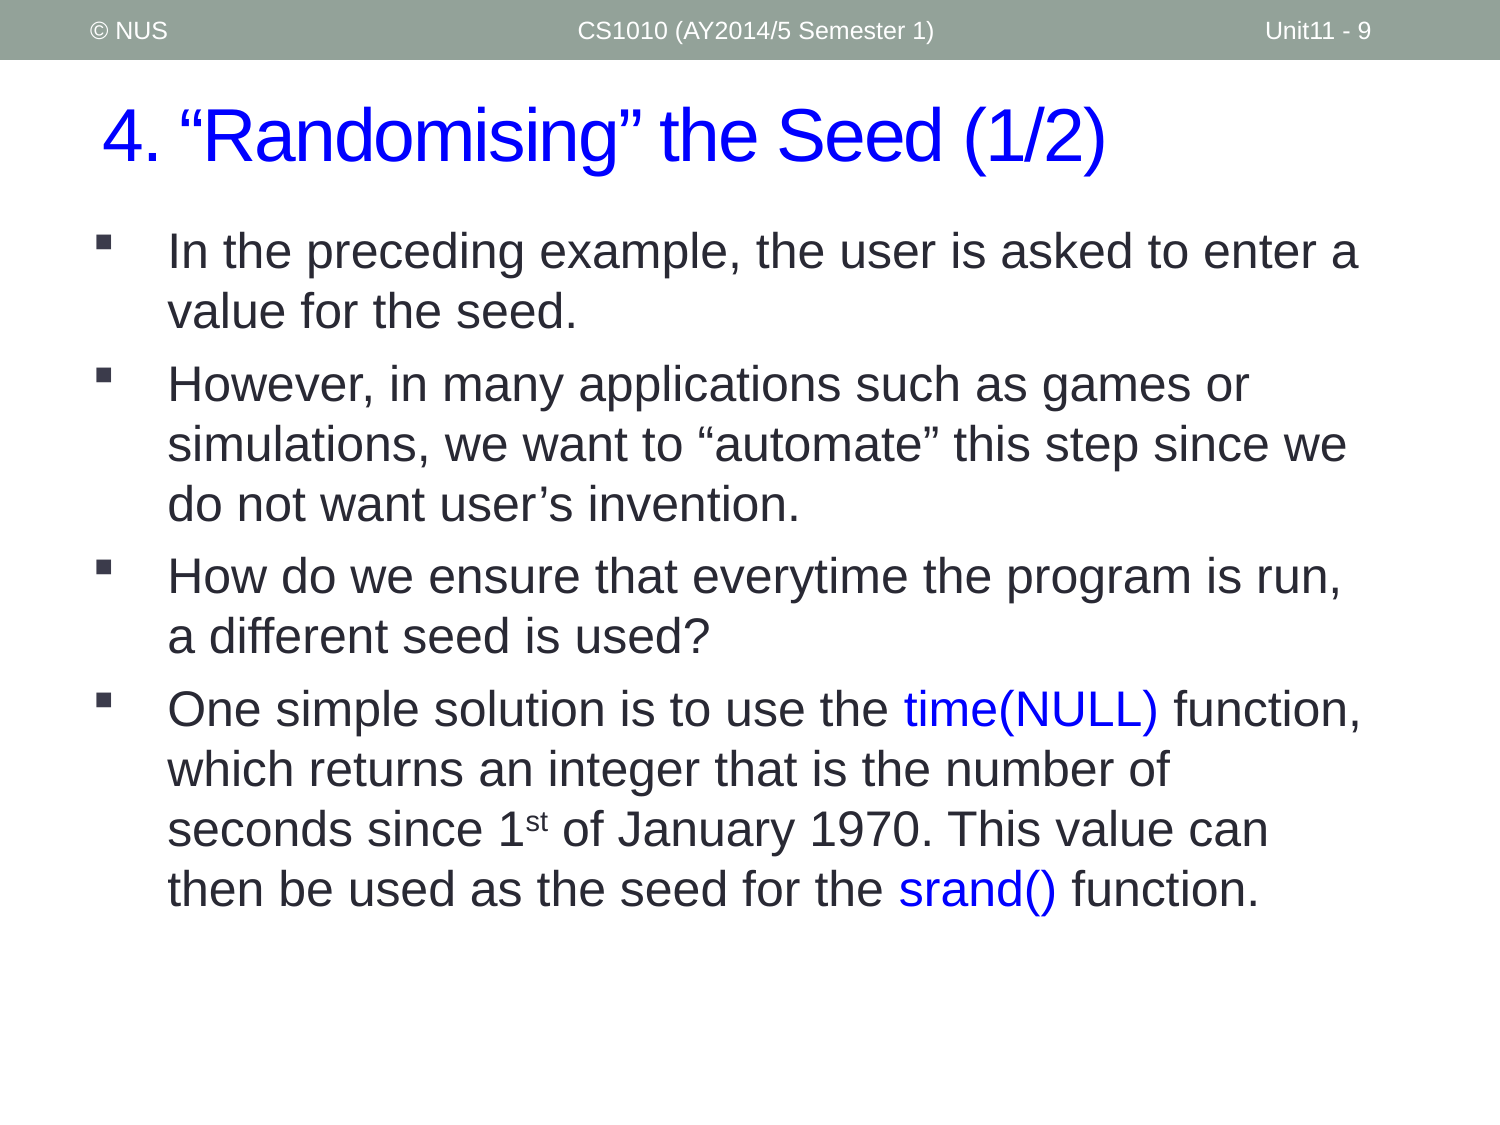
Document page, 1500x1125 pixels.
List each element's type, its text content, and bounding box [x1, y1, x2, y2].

slide_number Unit11 - 9 [1250, 3, 1425, 57]
title 4. “Randomising” the Seed (1/2) [87, 62, 1463, 200]
slide_number © NUS [75, 3, 550, 57]
text_box In the preceding example, the user is asked to enter a value for the seed. However, in many applications such as games or simulations, we want to “automate” this step since we do not want user’s invention. How do we ensure that everytime the program is run, a different seed is used? One simple solution is to use the time(NULL) function, which returns an integer that is the number of seconds since 1st of January 1970. This value can then be used as the seed for the srand() function. [77, 211, 1382, 1004]
footer CS1010 (AY2014/5 Semester 1) [562, 3, 1238, 57]
